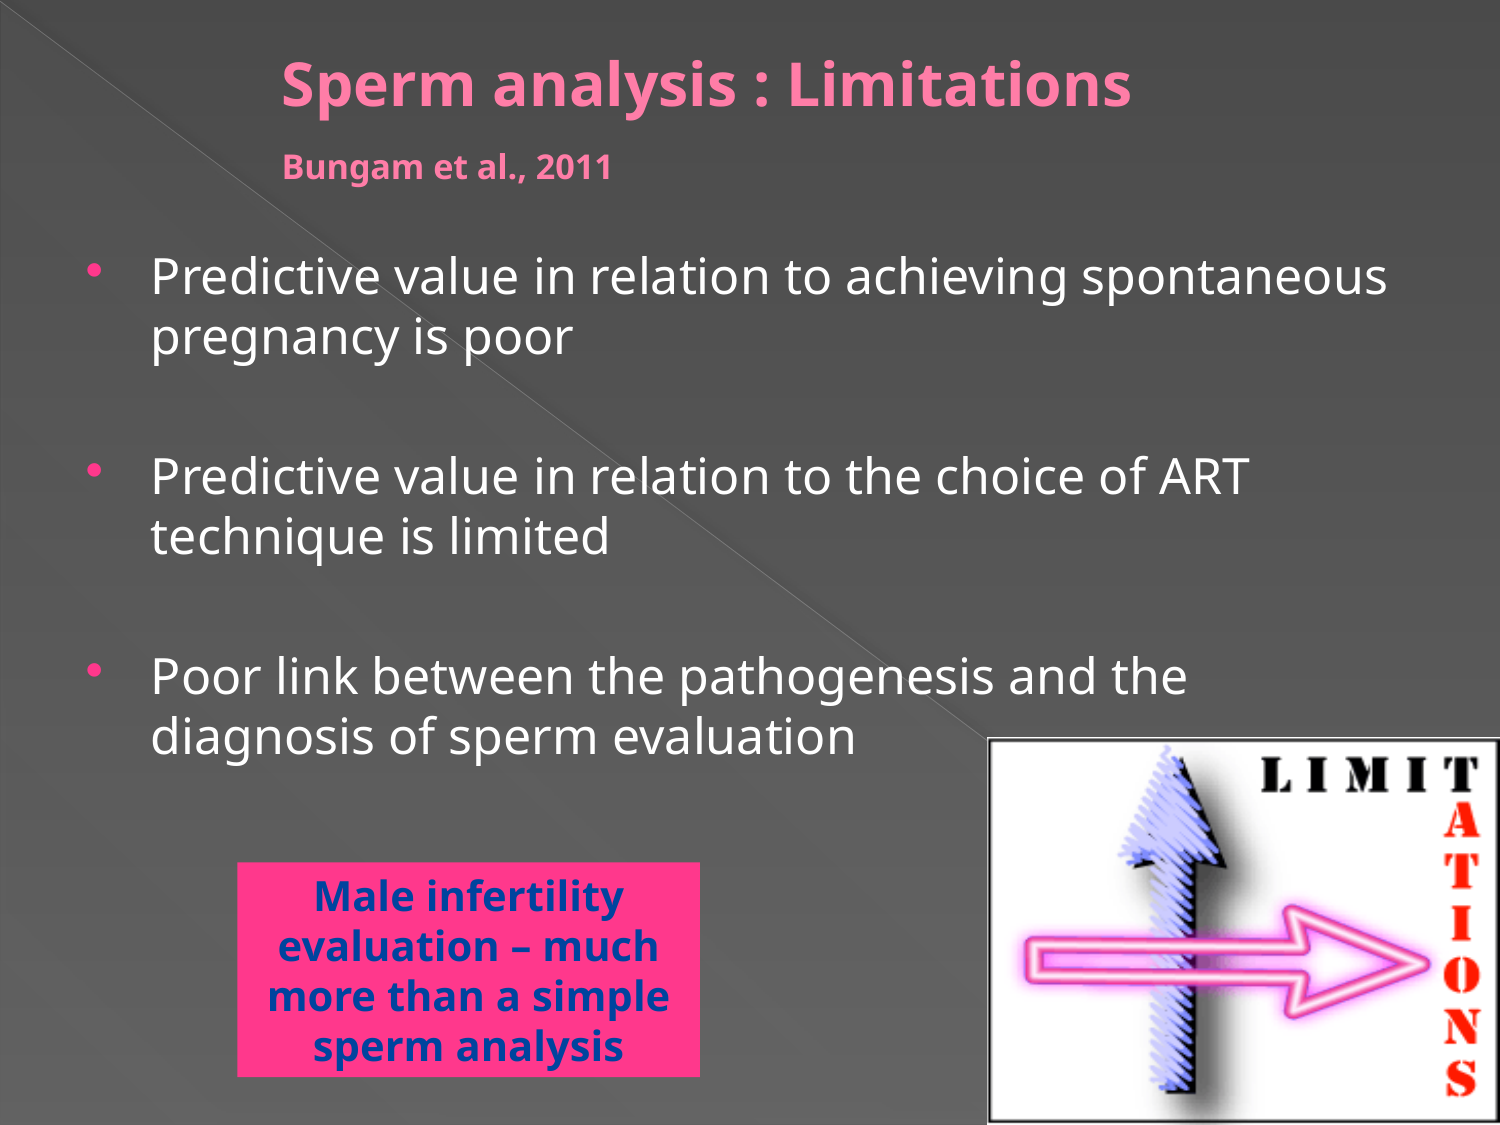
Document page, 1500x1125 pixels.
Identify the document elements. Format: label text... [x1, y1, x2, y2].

picture [987, 737, 1500, 1125]
text_box Male infertility evaluation – much more than a simple sperm analysis [237, 862, 700, 1078]
list Predictive value in relation to achieving spontaneous pregnancy is poor Predictive value in relation to the choice of ART technique is limited Poor link between the pathogenesis and the diagnosis of sperm evaluation [62, 237, 1413, 1072]
title Sperm analysis : Limitations Bungam et al., 2011 [50, 37, 1400, 200]
